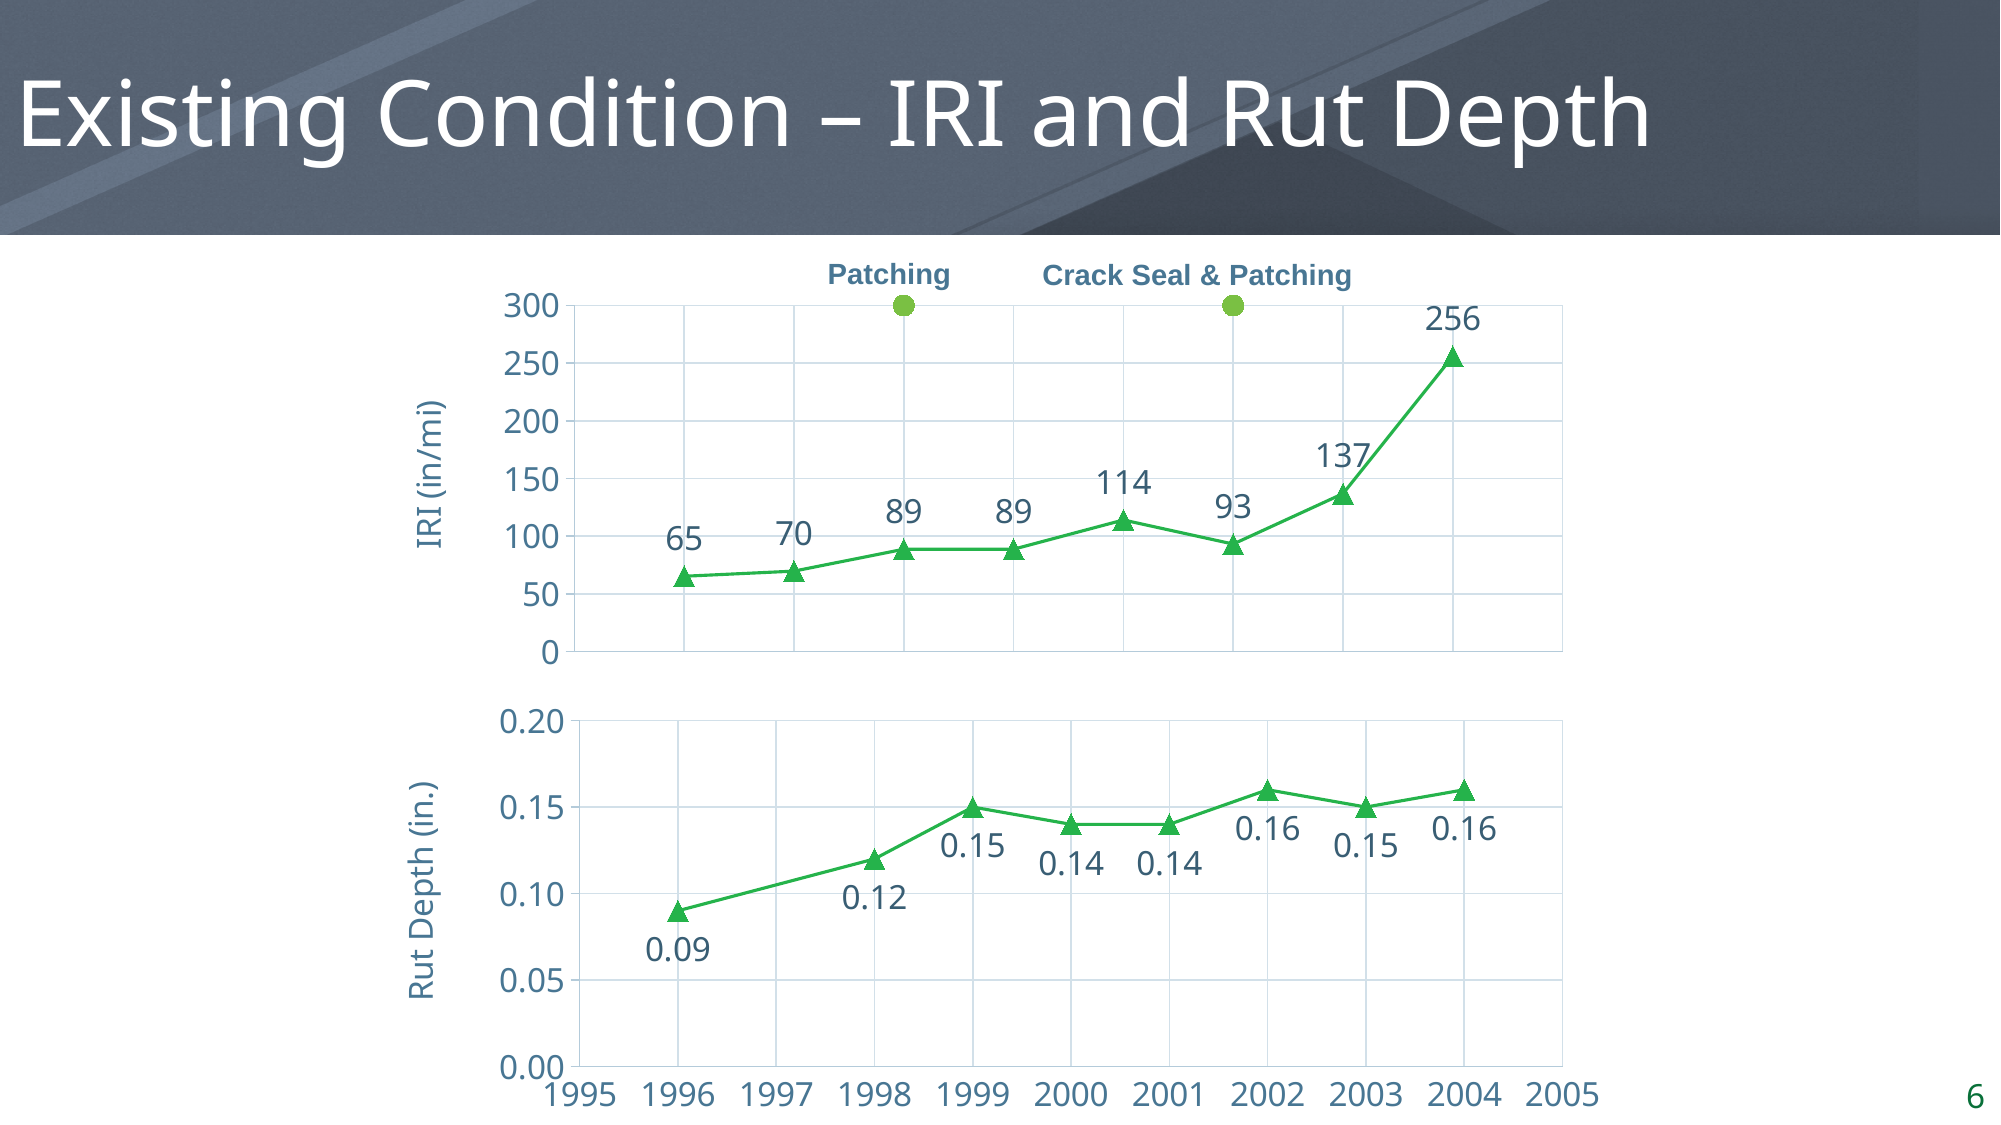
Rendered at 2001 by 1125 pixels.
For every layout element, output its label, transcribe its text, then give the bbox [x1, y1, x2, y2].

chart [383, 274, 1625, 1125]
title Existing Condition – IRI and Rut Depth [0, 0, 2000, 235]
text_box Crack Seal & Patching [1027, 248, 1368, 274]
text_box Patching [813, 247, 966, 274]
